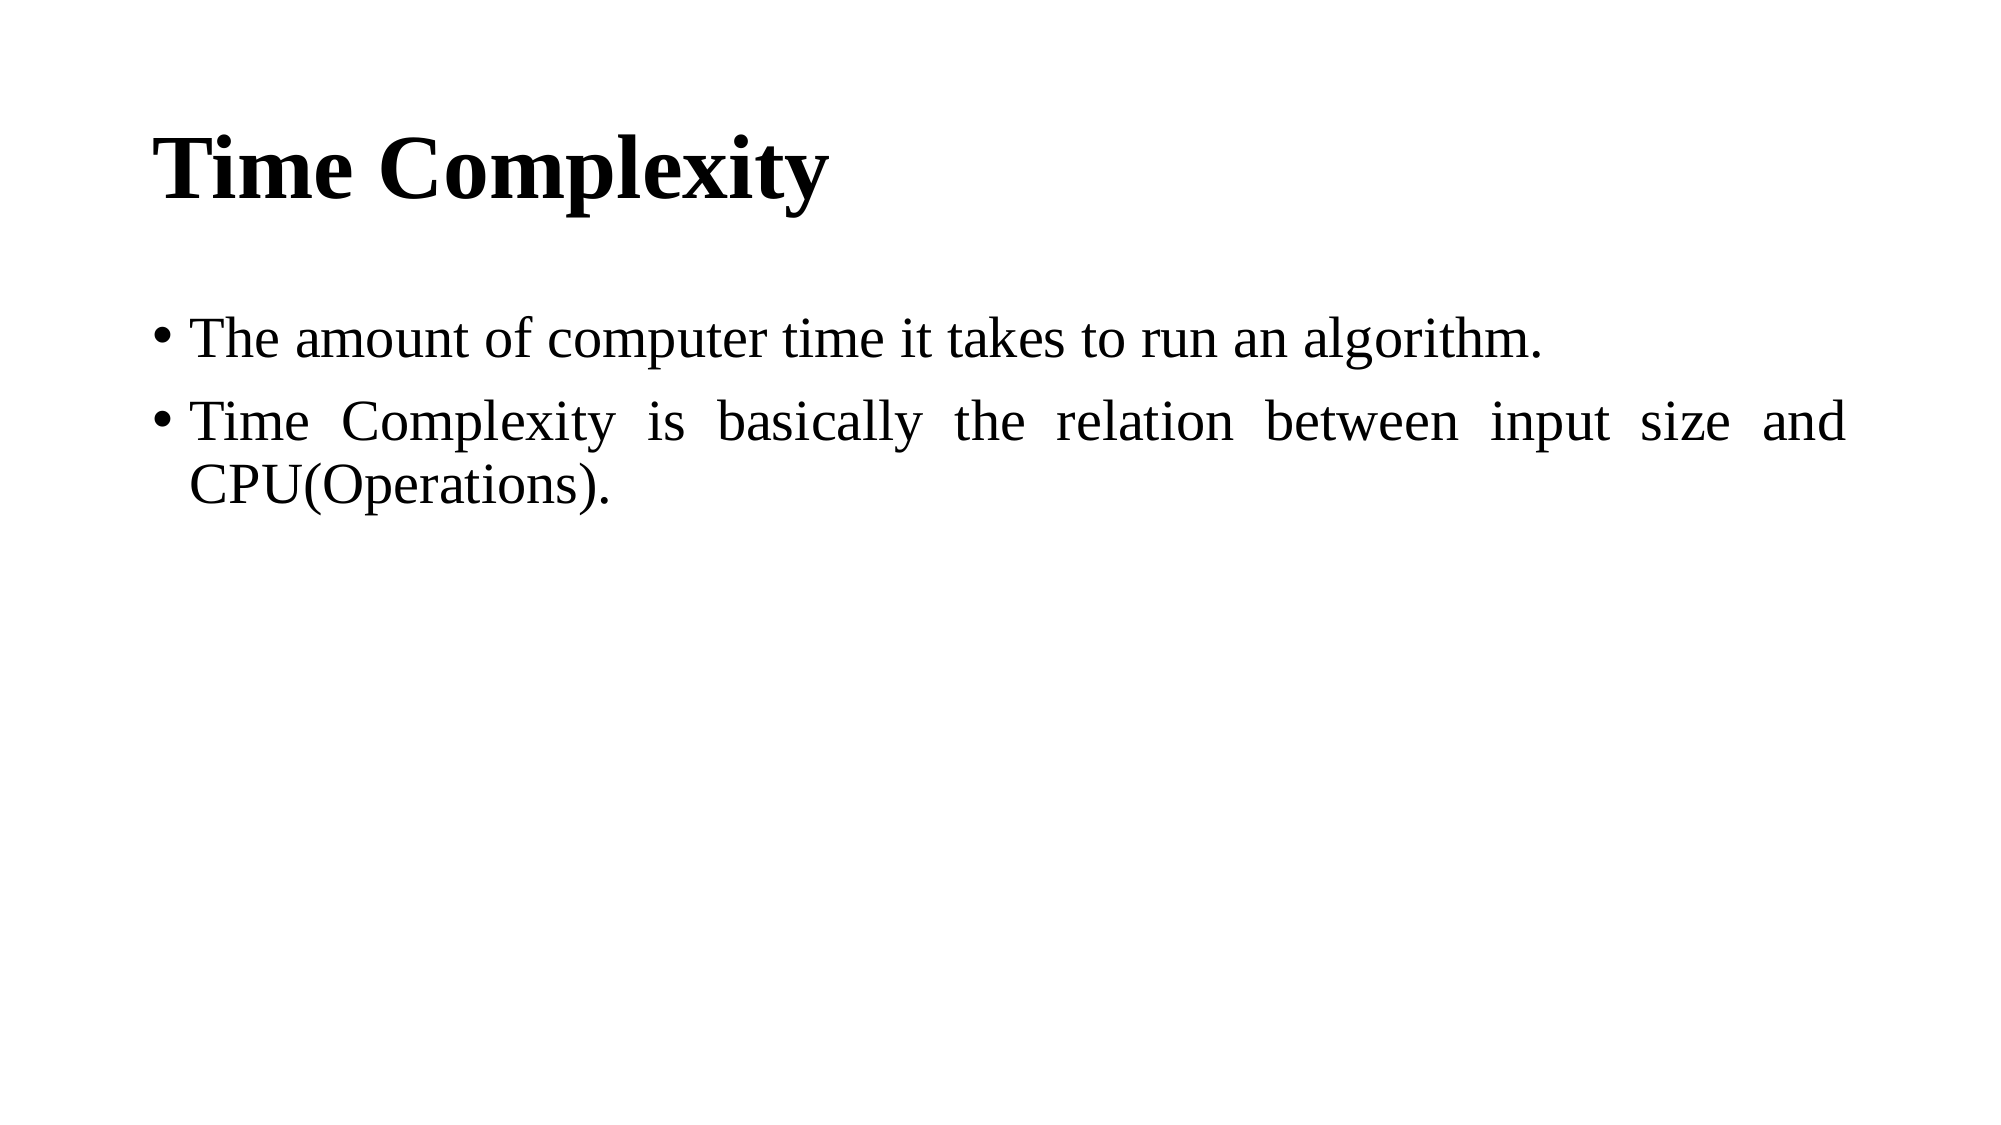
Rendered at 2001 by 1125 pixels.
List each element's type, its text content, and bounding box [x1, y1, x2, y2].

title Time Complexity [137, 59, 1863, 278]
list The amount of computer time it takes to run an algorithm. Time Complexity is basically the relation between input size and CPU(Operations). [137, 299, 1863, 1014]
